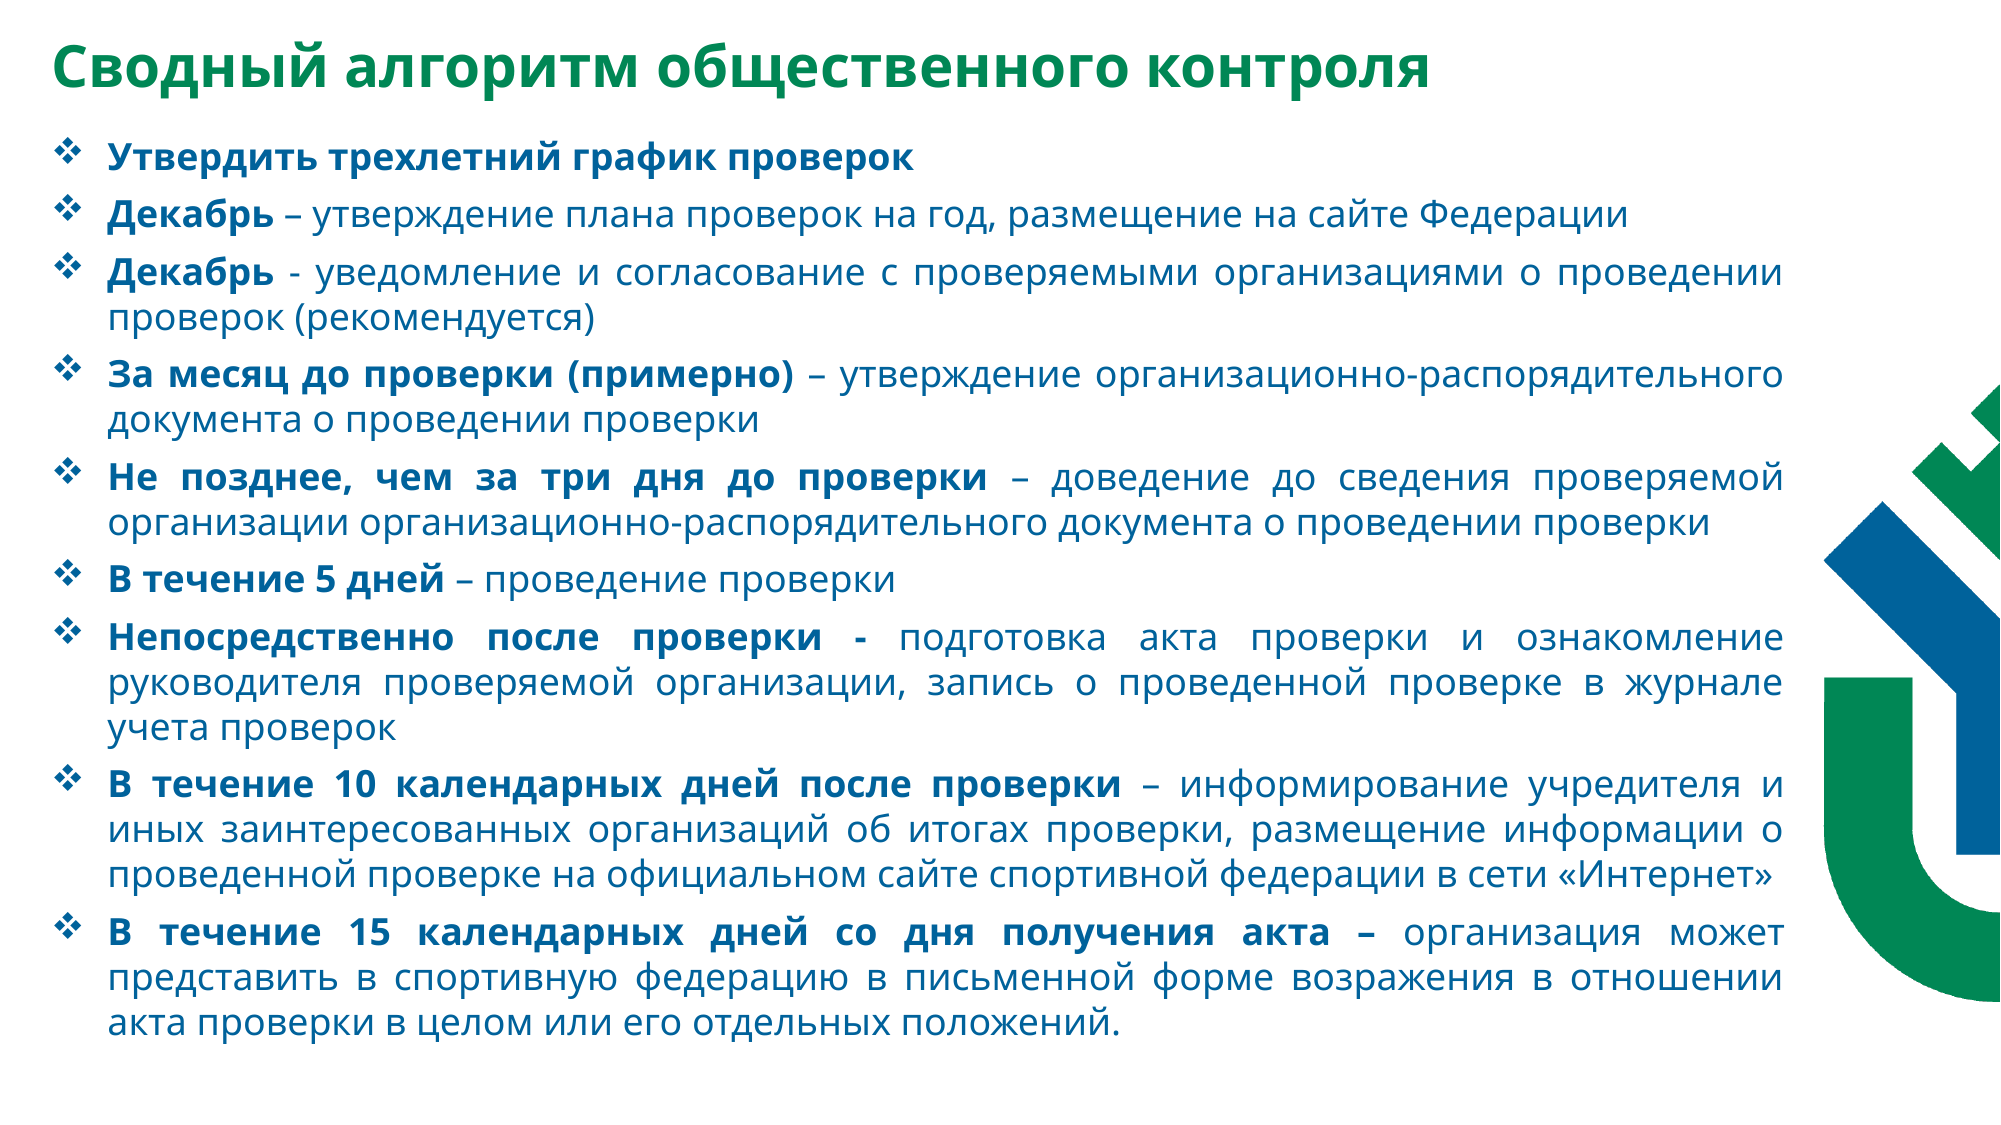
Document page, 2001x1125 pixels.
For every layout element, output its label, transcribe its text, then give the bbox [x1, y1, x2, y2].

picture [1822, 381, 2000, 1005]
list Утвердить трехлетний график проверок Декабрь – утверждение плана проверок на год, размещение на сайте Федерации Декабрь - уведомление и согласование с проверяемыми организациями о проведении проверок (рекомендуется) За месяц до проверки (примерно) – утверждение организационно-распорядительного документа о проведении проверки Не позднее, чем за три дня до проверки – доведение до сведения проверяемой организации организационно-распорядительного документа о проведении проверки В течение 5 дней – проведение проверки Непосредственно после проверки - подготовка акта проверки и ознакомление руководителя проверяемой организации, запись о проведенной проверке в журнале учета проверок В течение 10 календарных дней после проверки – информирование учредителя и иных заинтересованных организаций об итогах проверки, размещение информации о проведенной проверке на официальном сайте спортивной федерации в сети «Интернет» В течение 15 календарных дней со дня получения акта – организация может представить в спортивную федерацию в письменной форме возражения в отношении акта проверки в целом или его отдельных положений. [36, 125, 1800, 1090]
text_box Сводный алгоритм общественного контроля [34, 10, 1919, 118]
